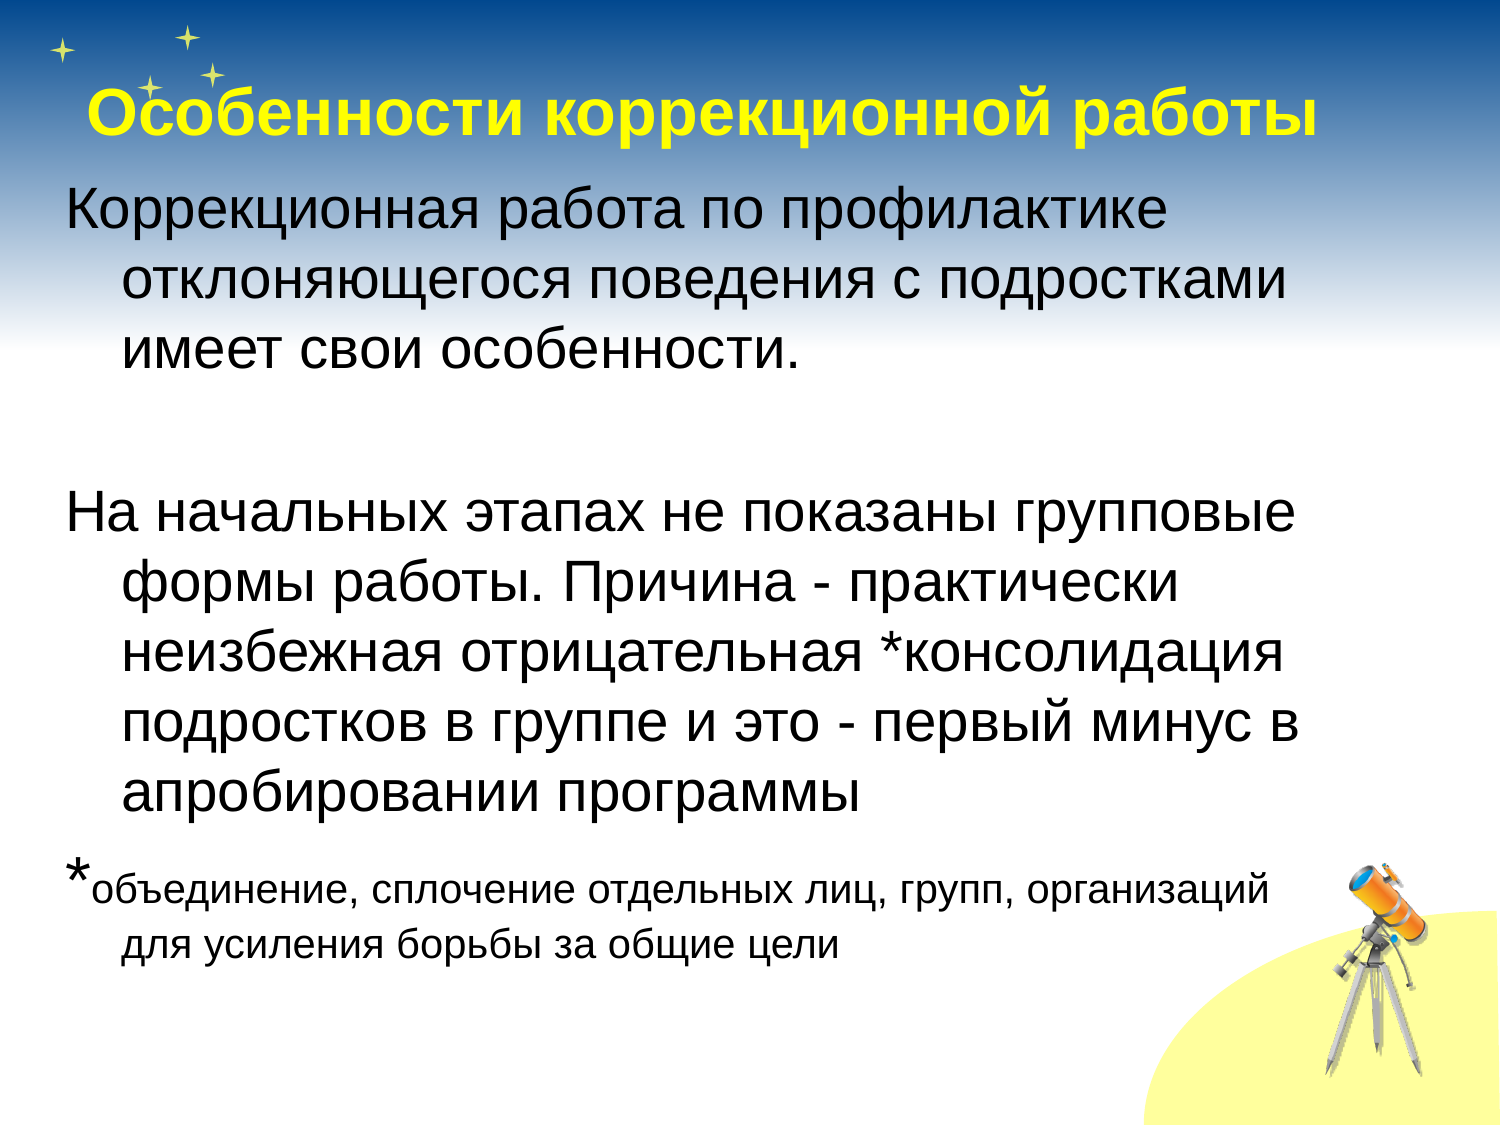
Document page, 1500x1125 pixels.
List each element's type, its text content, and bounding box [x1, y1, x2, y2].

picture [1325, 862, 1426, 1075]
list Коррекционная работа по профилактике отклоняющегося поведения с подростками имеет свои особенности. На начальных этапах не показаны групповые формы работы. Причина - практически неизбежная отрицательная *консолидация подростков в группе и это - первый минус в апробировании программы *объединение, сплочение отдельных лиц, групп, организаций для усиления борьбы за общие цели [50, 162, 1350, 1050]
title Особенности коррекционной работы [23, 35, 1383, 182]
